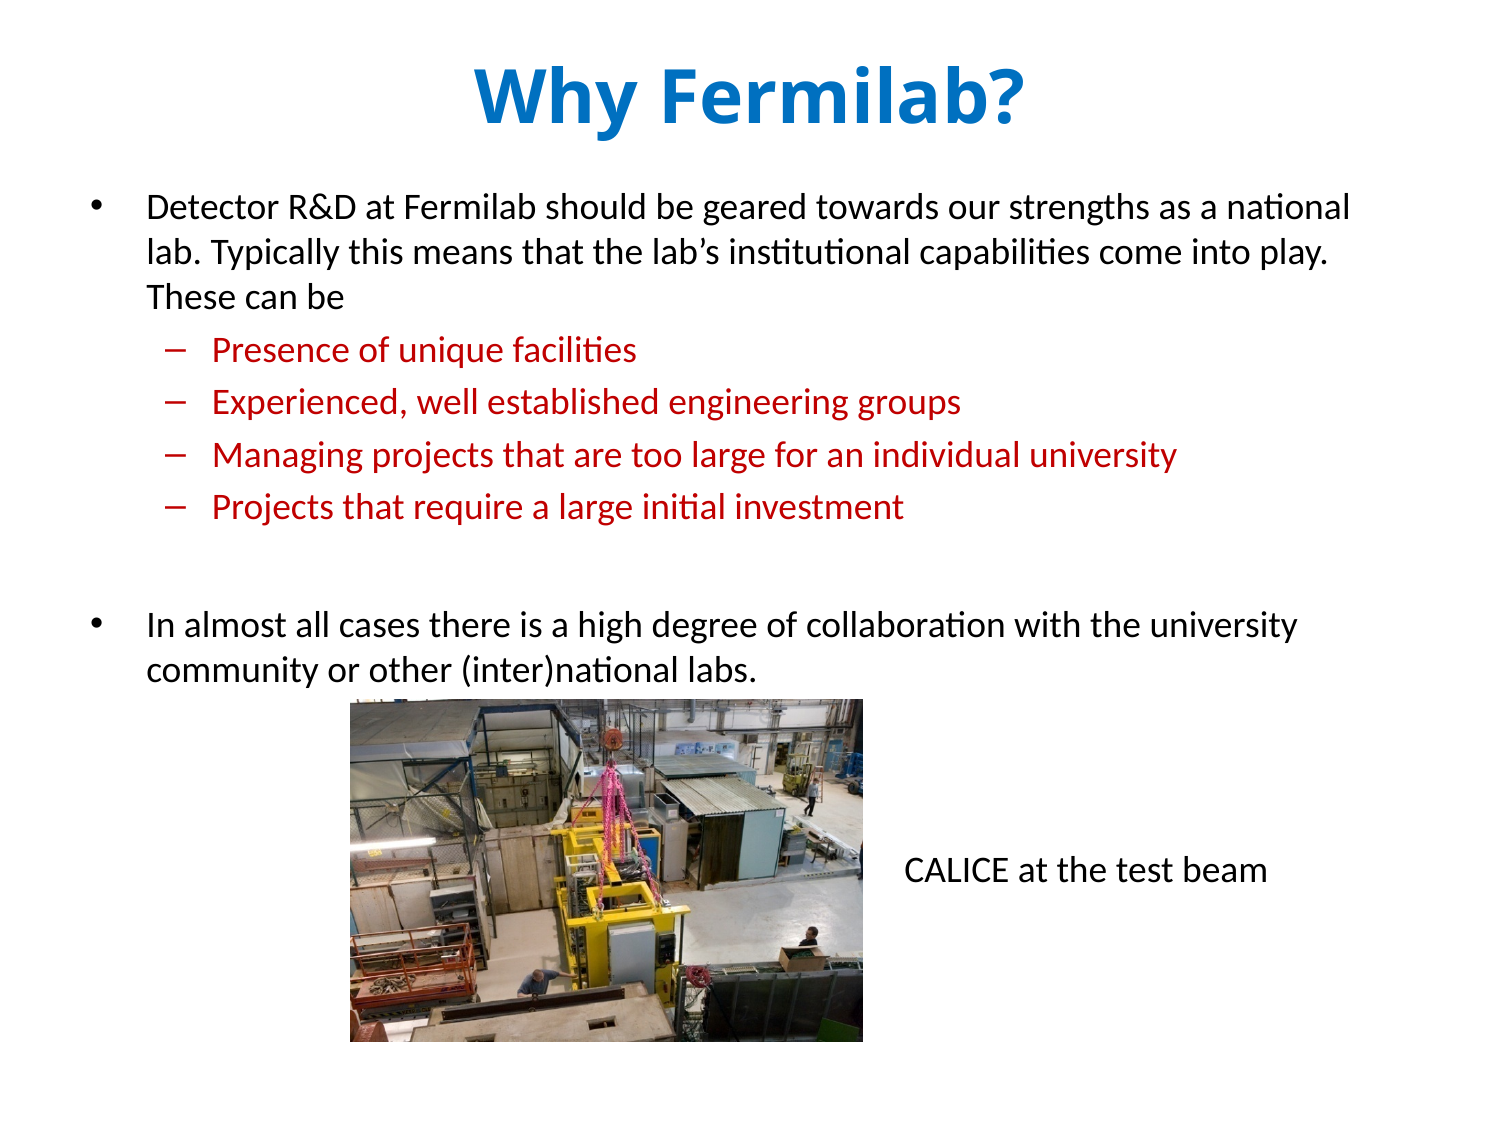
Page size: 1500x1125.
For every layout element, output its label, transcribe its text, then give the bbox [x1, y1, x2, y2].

list Detector R&D at Fermilab should be geared towards our strengths as a national lab. Typically this means that the lab’s institutional capabilities come into play. These can be Presence of unique facilities Experienced, well established engineering groups Managing projects that are too large for an individual university Projects that require a large initial investment In almost all cases there is a high degree of collaboration with the university community or other (inter)national labs. [75, 174, 1425, 963]
text_box CALICE at the test beam [889, 837, 1284, 898]
picture [349, 699, 863, 1042]
title Why Fermilab? [75, 0, 1425, 174]
